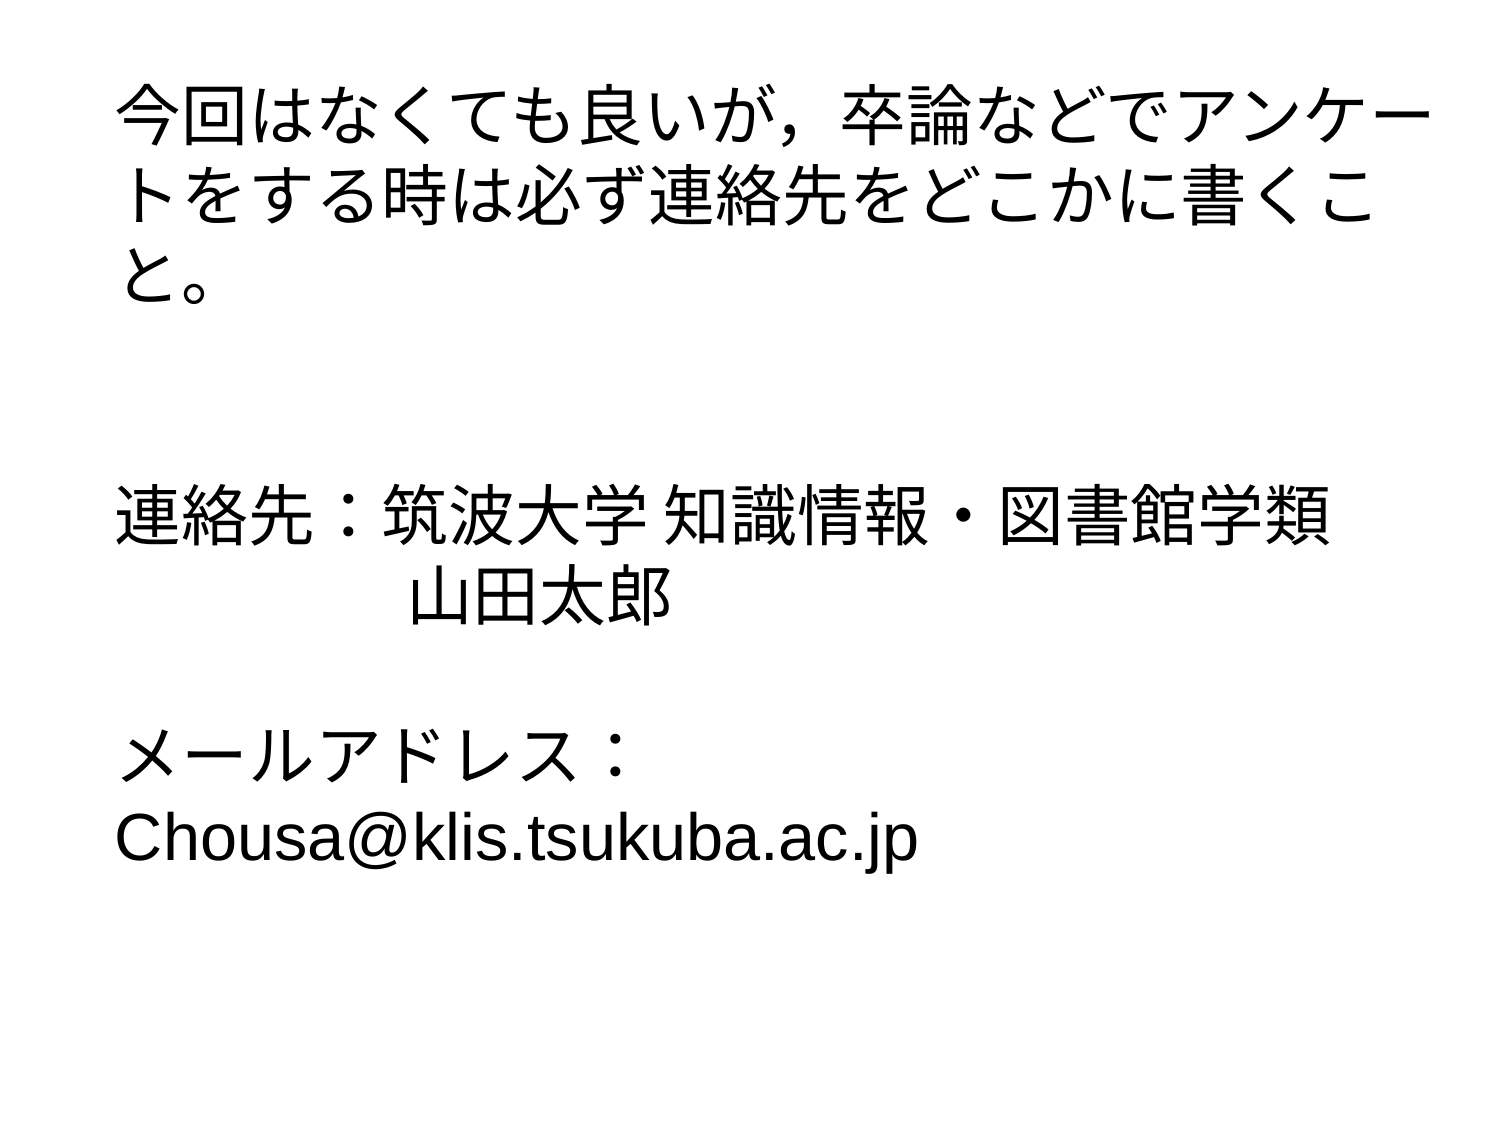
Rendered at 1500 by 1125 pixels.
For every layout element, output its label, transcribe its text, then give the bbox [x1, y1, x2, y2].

text_box 今回はなくても良いが，卒論などでアンケートをする時は必ず連絡先をどこかに書くこと。 連絡先：筑波大学 知識情報・図書館学類 山田太郎 メールアドレス：Chousa@klis.tsukuba.ac.jp [100, 66, 1459, 1083]
